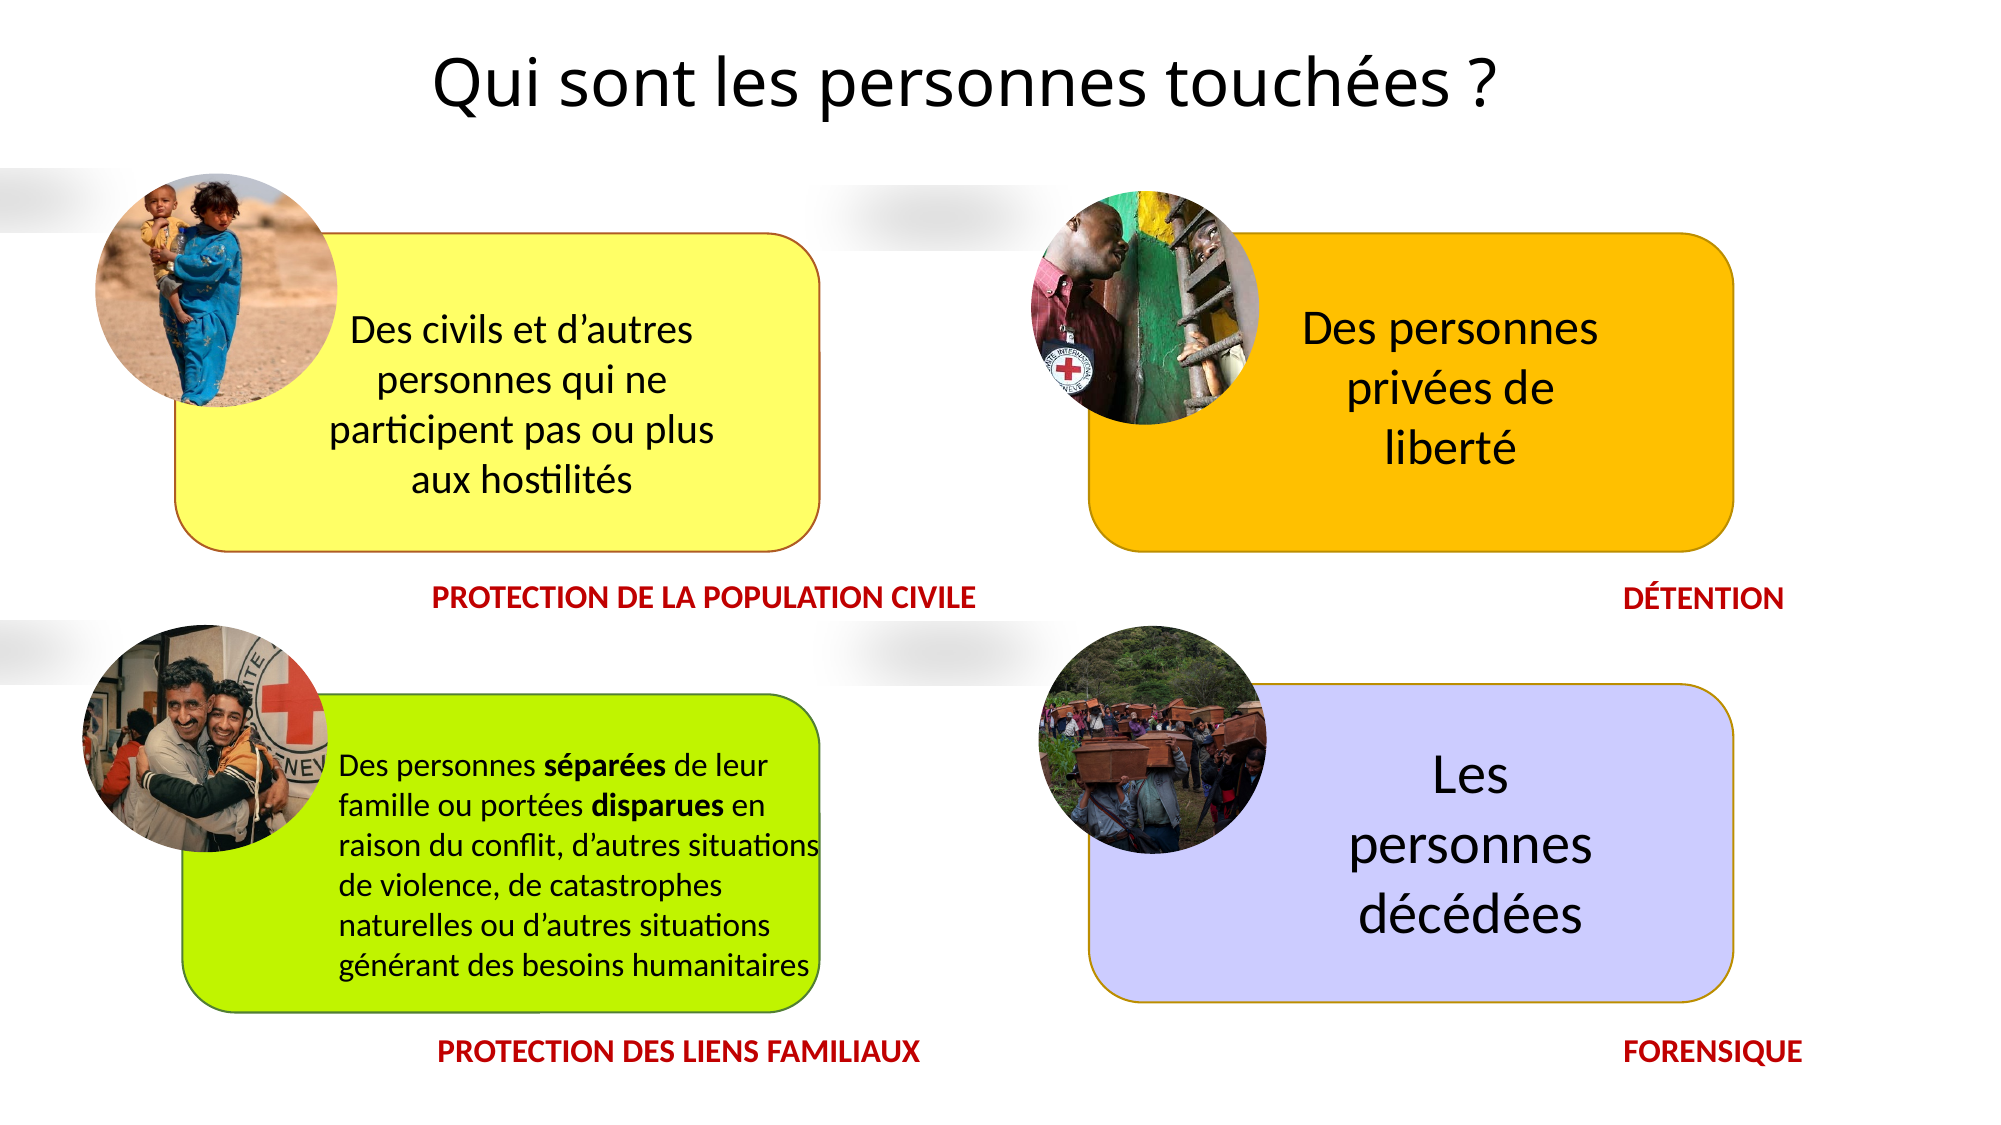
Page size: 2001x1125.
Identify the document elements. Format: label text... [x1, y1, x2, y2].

text_box FORENSIQUE [1608, 1021, 1855, 1076]
text_box PROTECTION DE LA POPULATION CIVILE [417, 567, 1016, 623]
text_box Des civils et d’autres personnes qui ne participent pas ou plus aux hostilités [307, 294, 736, 560]
text_box [1087, 232, 1735, 553]
picture [82, 624, 328, 853]
text_box [328, 693, 820, 735]
picture [1031, 191, 1260, 425]
text_box PROTECTION DES LIENS FAMILIAUX [422, 1021, 1022, 1076]
text_box Des personnes séparées de leur famille ou portées disparues en raison du conflit, d’autres situations de violence, de catastrophes naturelles ou d’autres situations générant des besoins humanitaires [323, 735, 848, 990]
title Qui sont les personnes touchées ? [102, 23, 1828, 147]
text_box [338, 232, 821, 553]
text_box Les personnes décédées [1318, 728, 1623, 1023]
text_box Des personnes privées de liberté [1262, 287, 1639, 542]
picture [95, 173, 338, 408]
text_box [181, 853, 812, 1014]
text_box [1087, 683, 1735, 1004]
text_box [174, 408, 307, 553]
text_box DÉTENTION [1608, 569, 1808, 625]
picture [1038, 625, 1267, 854]
